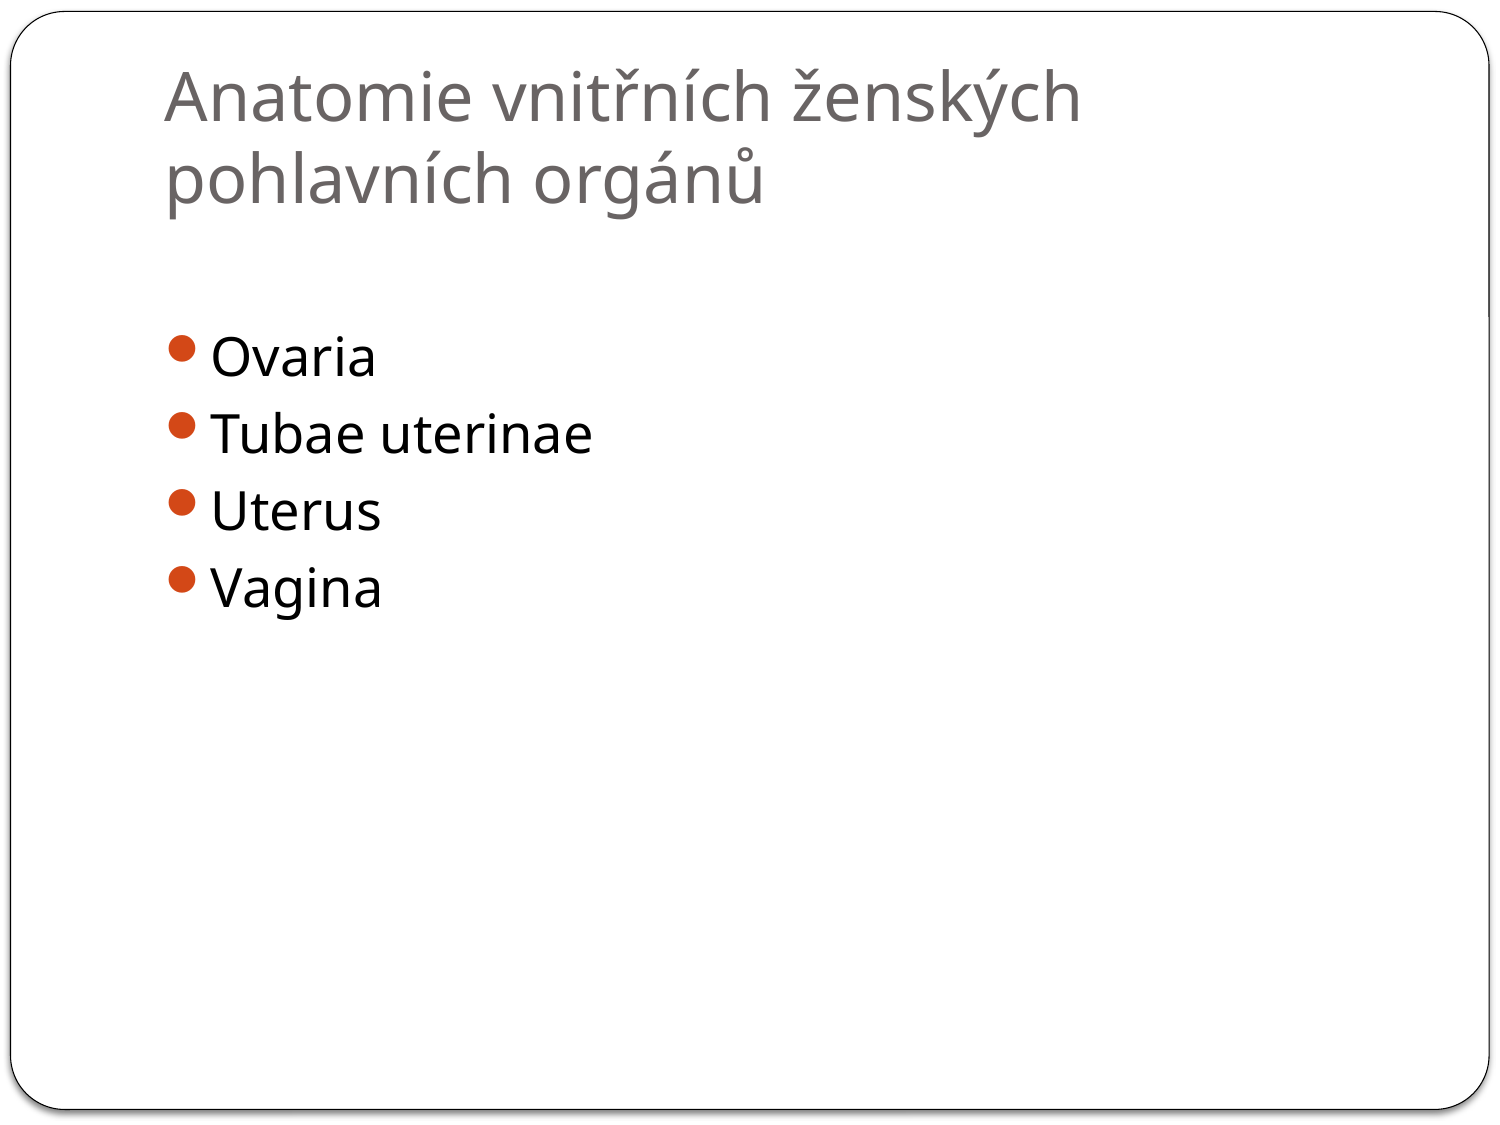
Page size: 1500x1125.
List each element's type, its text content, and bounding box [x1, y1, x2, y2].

title Anatomie vnitřních ženských pohlavních orgánů [150, 45, 1425, 233]
list Ovaria Tubae uterinae Uterus Vagina [150, 237, 1425, 988]
